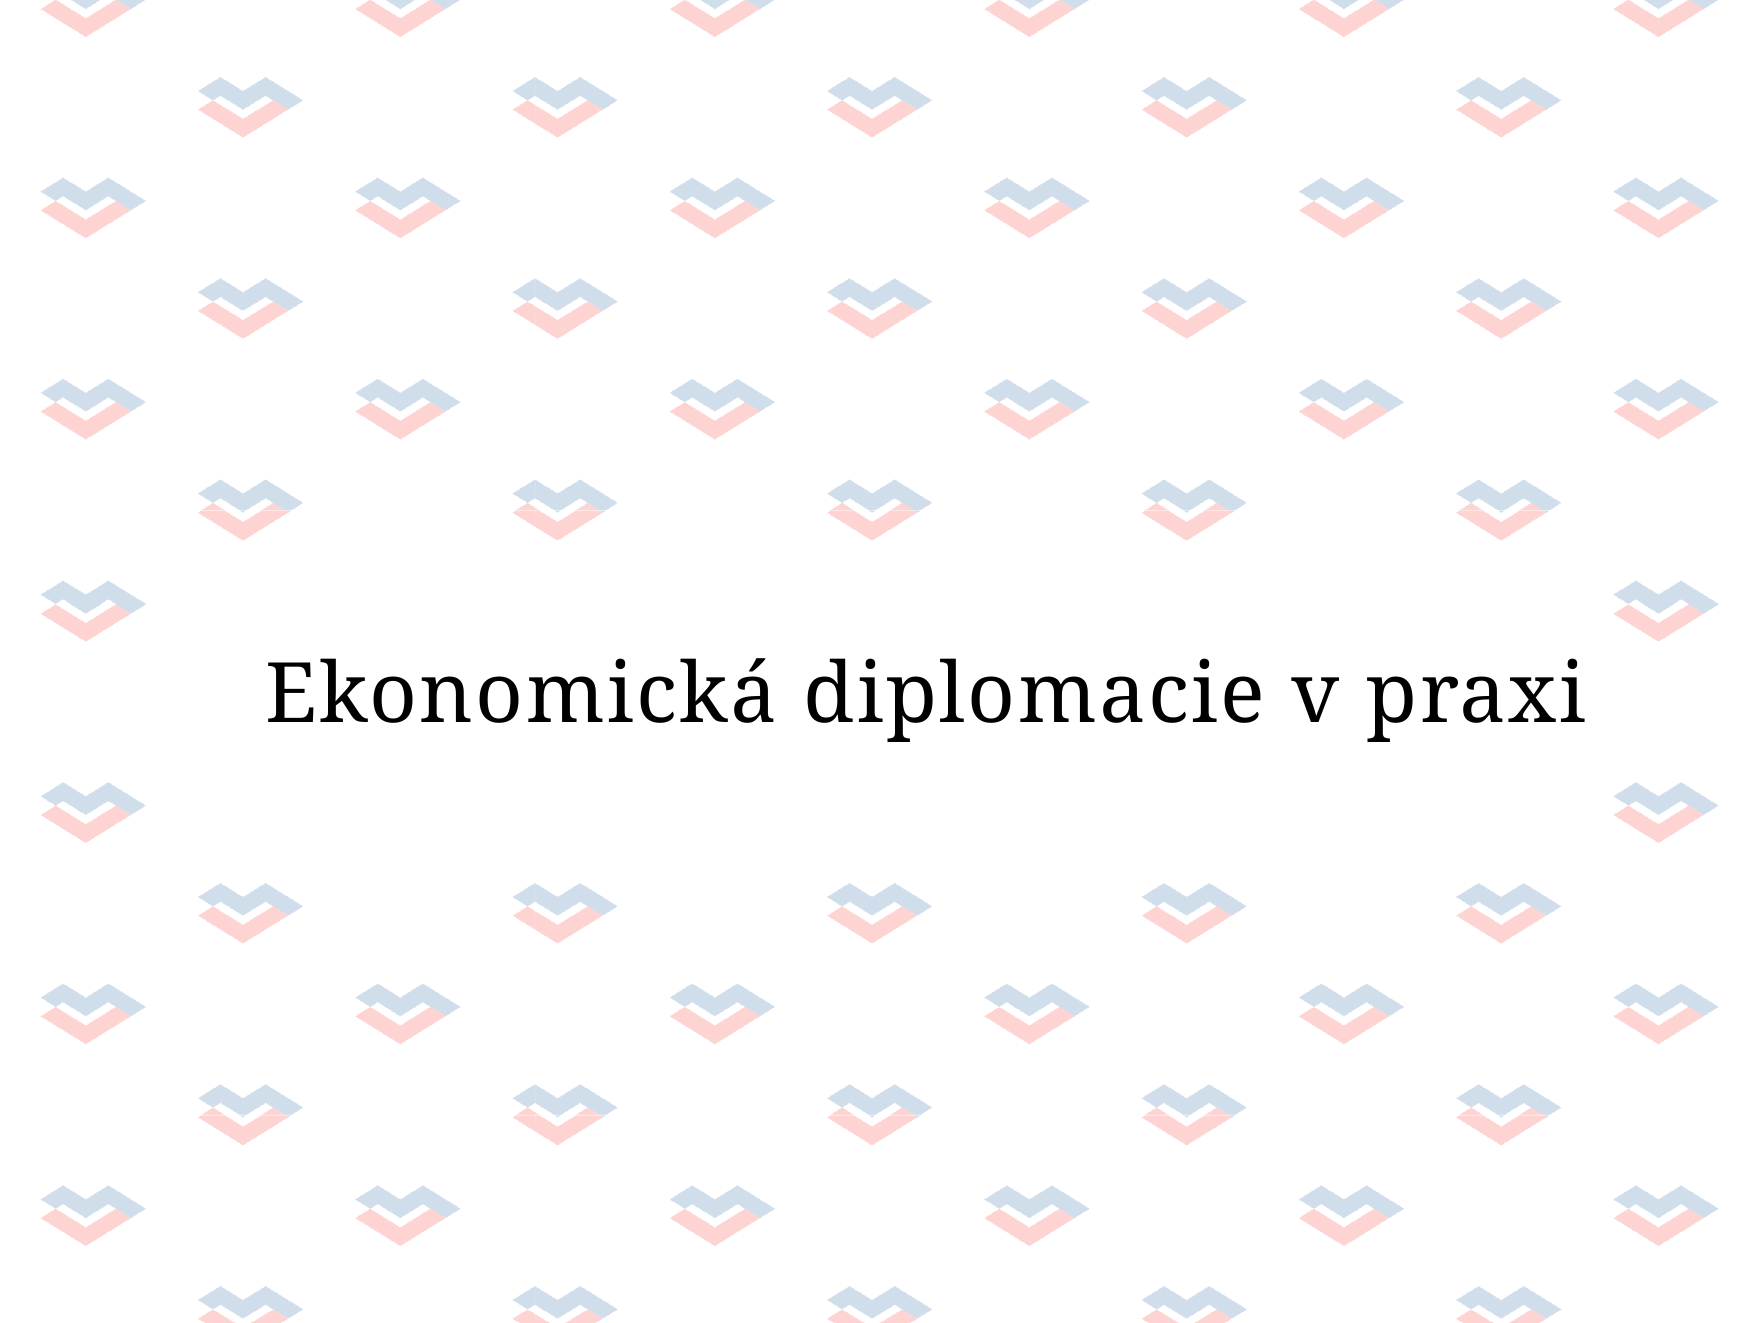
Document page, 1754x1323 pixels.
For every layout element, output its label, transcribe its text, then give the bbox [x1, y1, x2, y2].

title Ekonomická diplomacie v praxi [265, 548, 1590, 858]
picture [0, 0, 1754, 1323]
